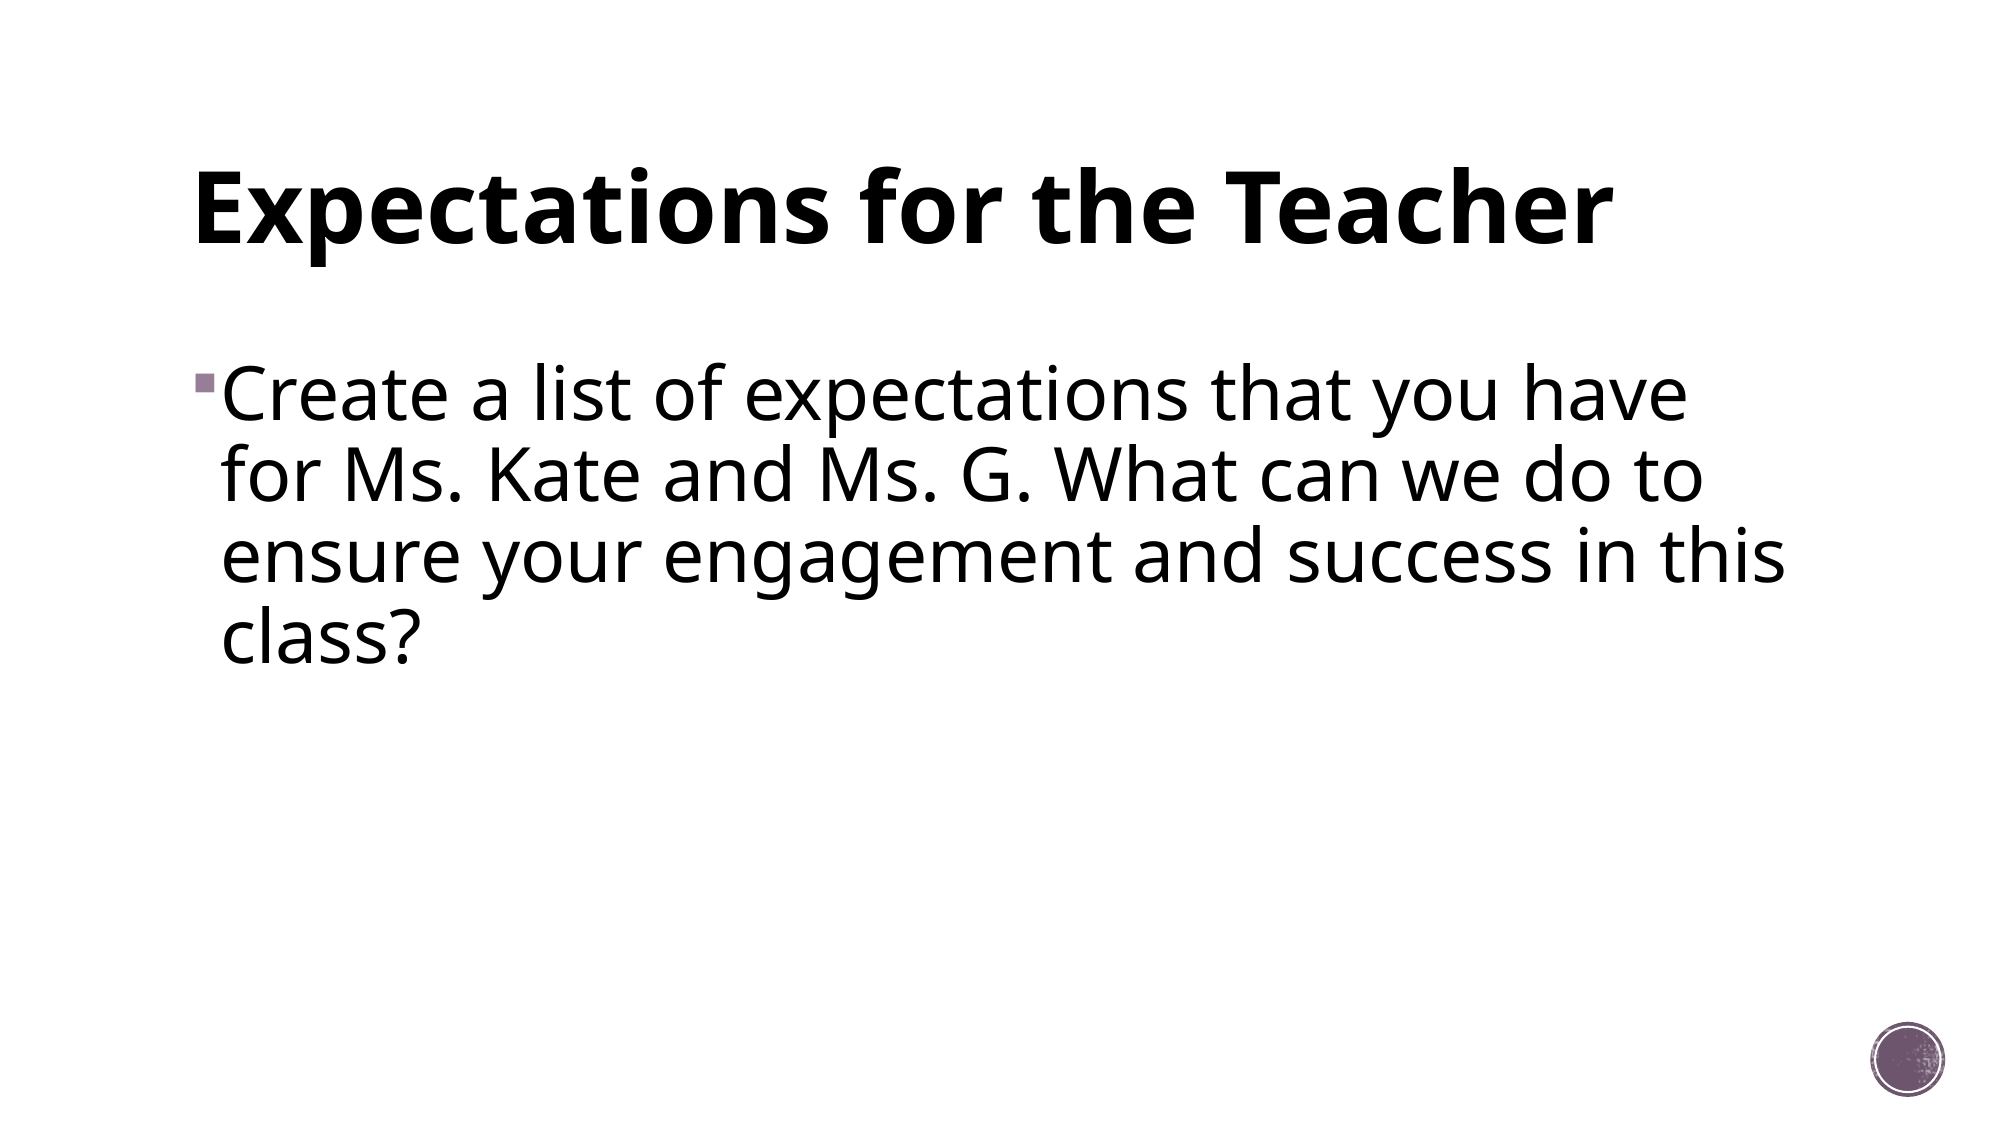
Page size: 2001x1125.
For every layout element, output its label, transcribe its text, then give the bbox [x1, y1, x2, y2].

title Expectations for the Teacher [175, 79, 1826, 344]
list Create a list of expectations that you have for Ms. Kate and Ms. G. What can we do to ensure your engagement and success in this class? [175, 348, 1826, 1013]
